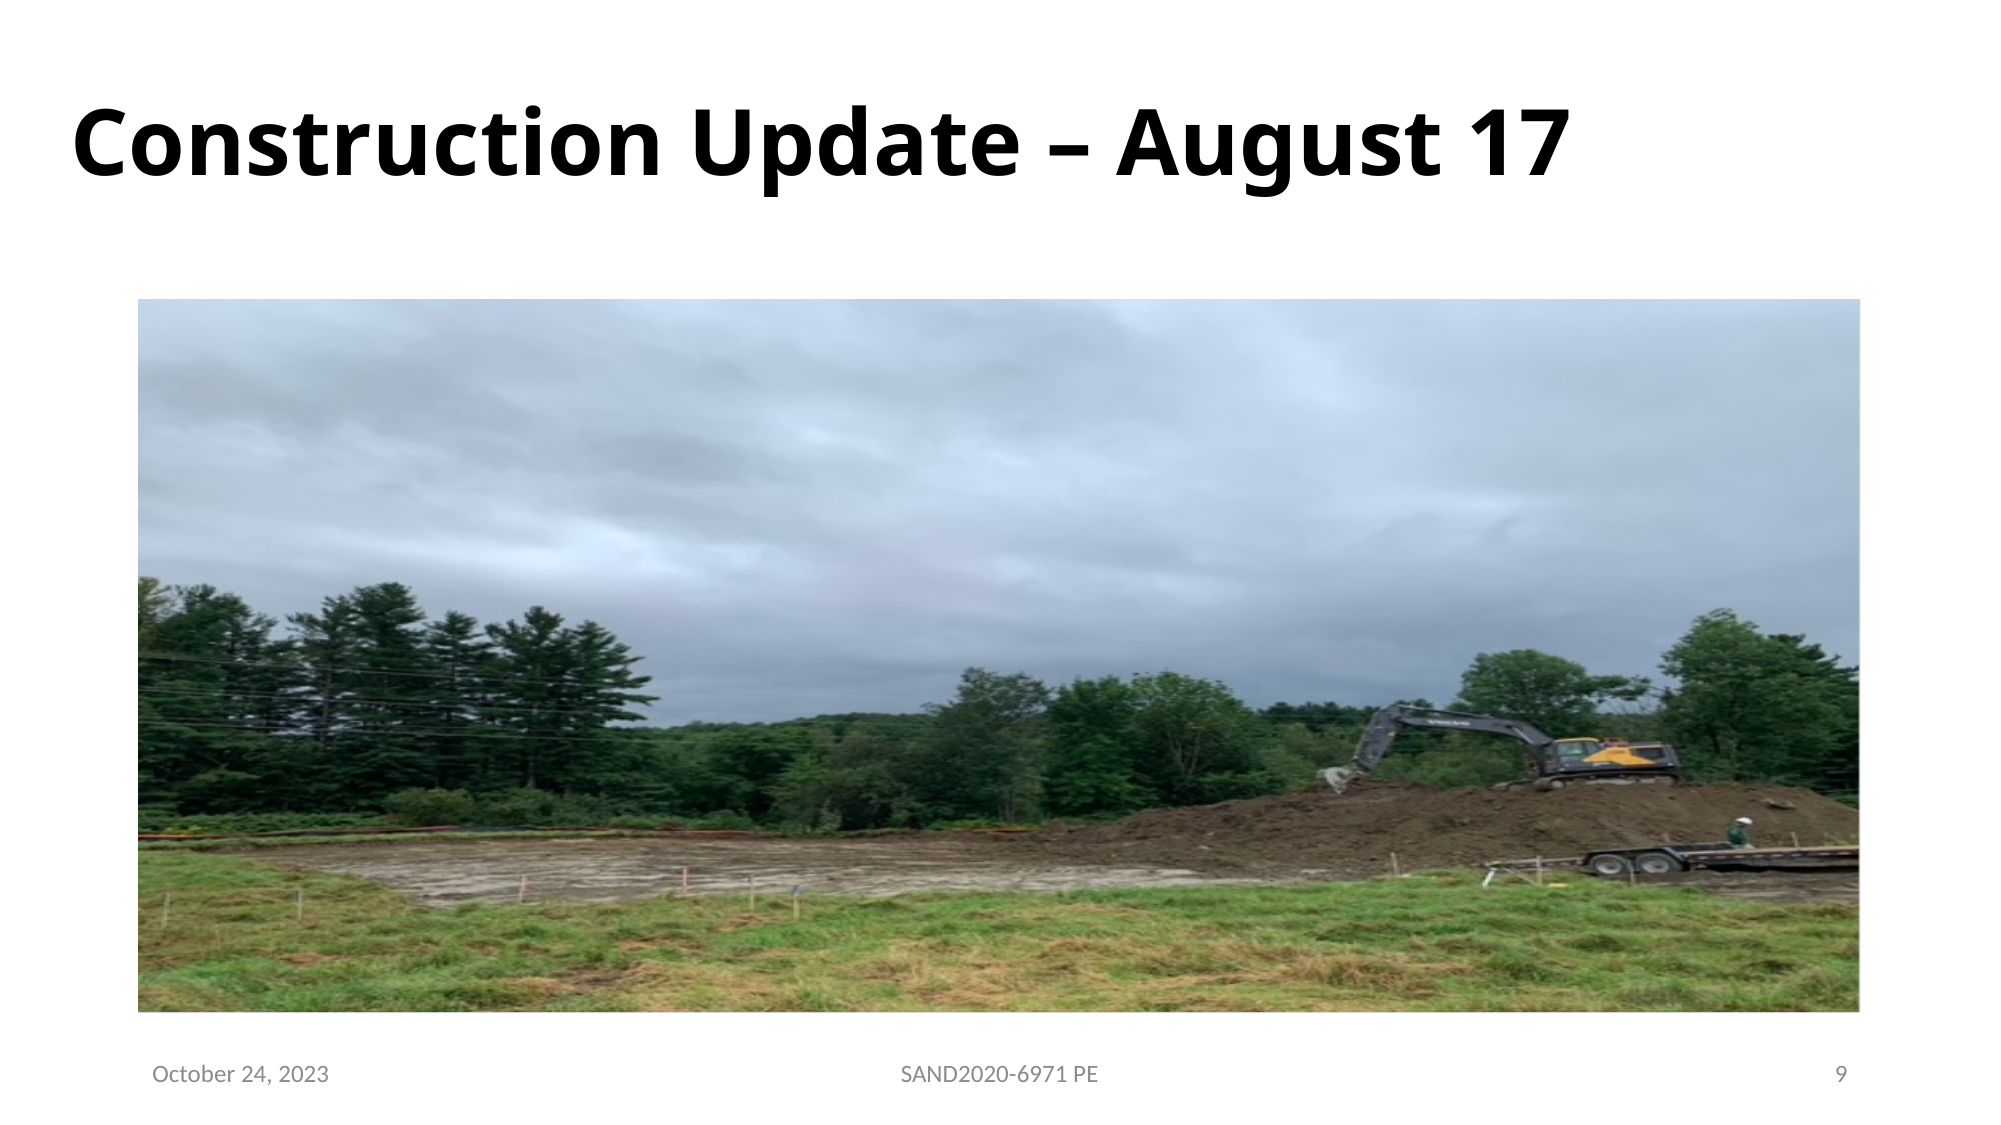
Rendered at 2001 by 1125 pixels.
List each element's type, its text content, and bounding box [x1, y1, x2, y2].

slide_number 9 [1412, 1042, 1863, 1103]
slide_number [137, 1042, 588, 1103]
title Construction Update – August 17 [55, 59, 1863, 233]
picture [137, 299, 1863, 1014]
footer SAND2020-6971 PE [662, 1042, 1338, 1103]
